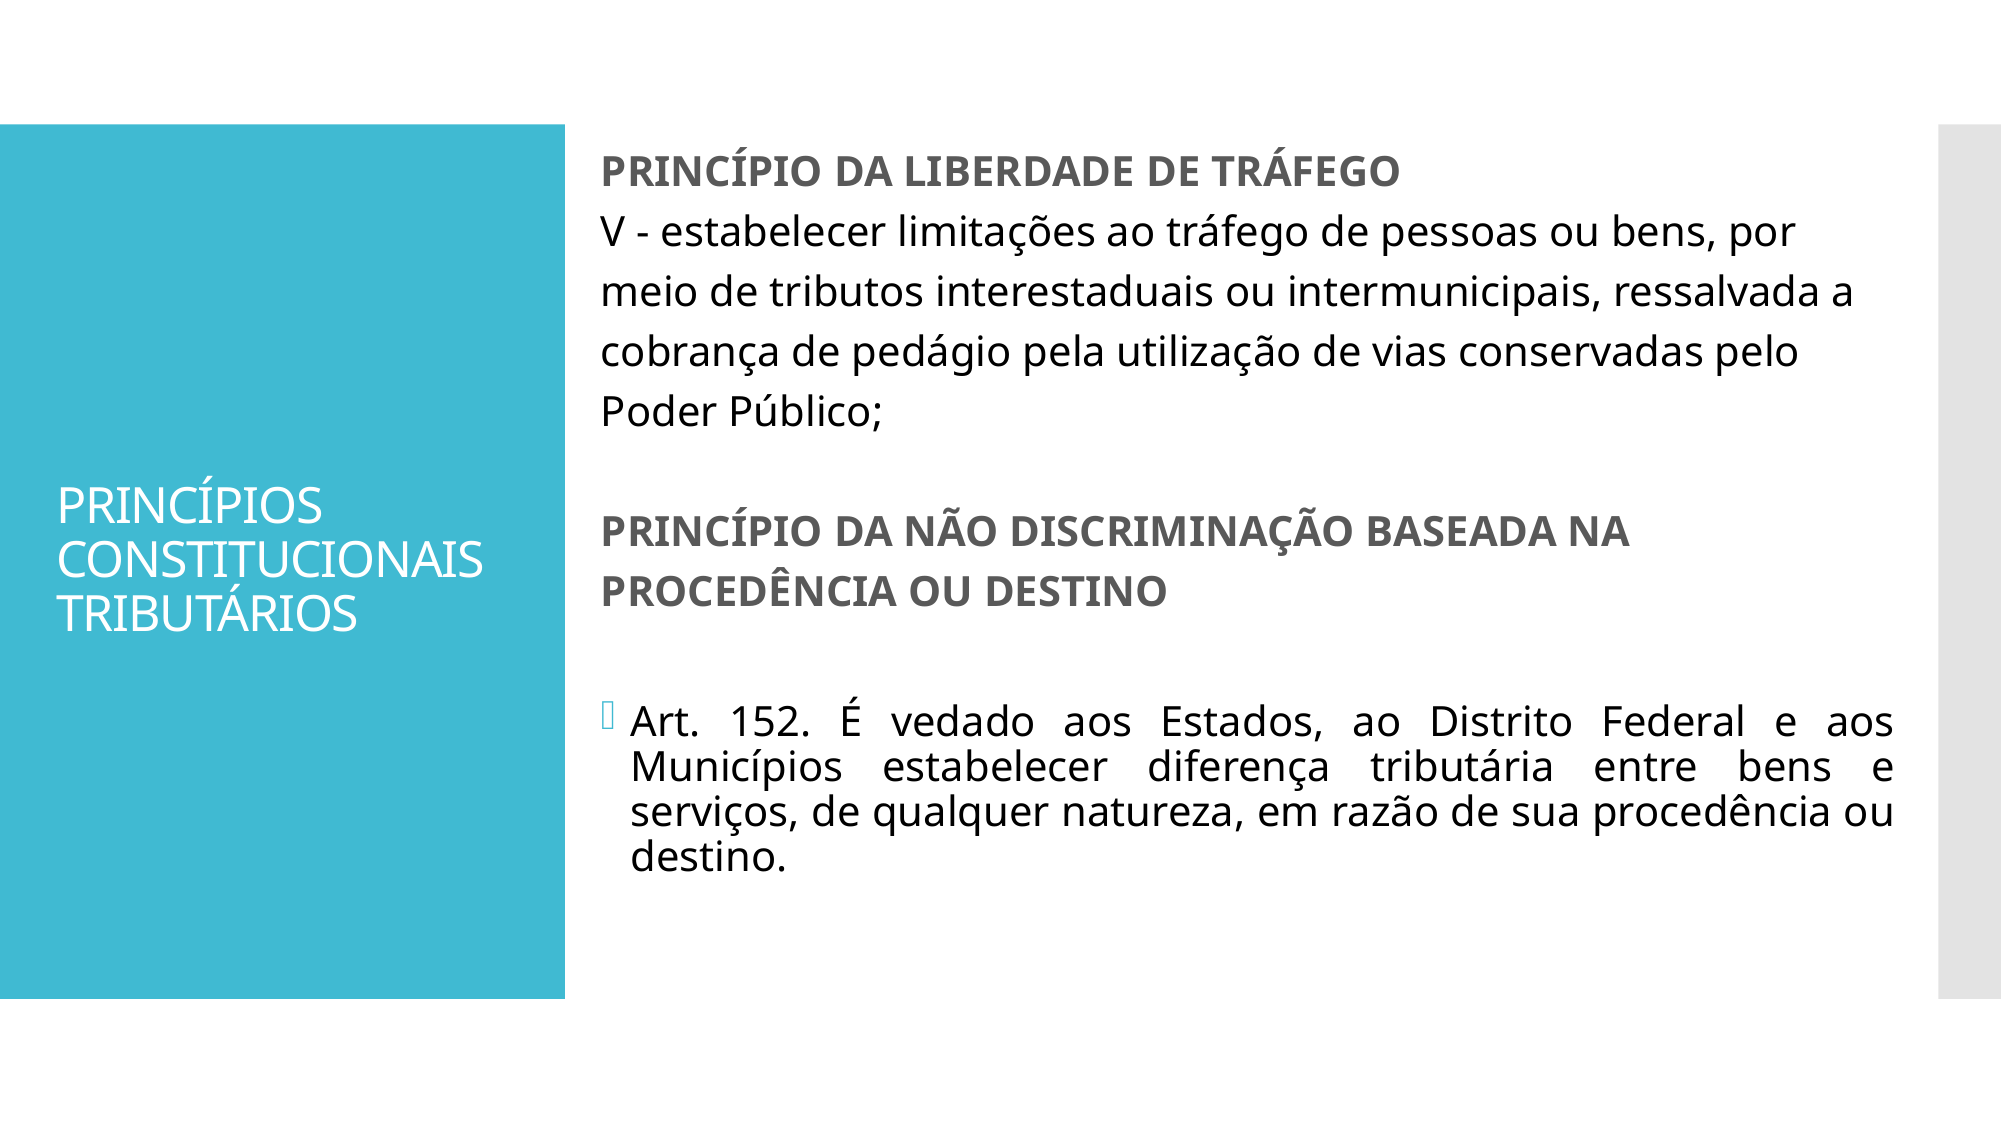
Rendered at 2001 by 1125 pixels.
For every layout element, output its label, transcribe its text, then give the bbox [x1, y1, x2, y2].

title PRINCÍPIOS CONSTITUCIONAIS TRIBUTÁRIOS [41, 184, 525, 940]
list PRINCÍPIO DA LIBERDADE DE TRÁFEGO V - estabelecer limitações ao tráfego de pessoas ou bens, por meio de tributos interestaduais ou intermunicipais, ressalvada a cobrança de pedágio pela utilização de vias conservadas pelo Poder Público; PRINCÍPIO DA NÃO DISCRIMINAÇÃO BASEADA NA PROCEDÊNCIA OU DESTINO Art. 152. É vedado aos Estados, ao Distrito Federal e aos Municípios estabelecer diferença tributária entre bens e serviços, de qualquer natureza, em razão de sua procedência ou destino. [585, 97, 1911, 1103]
